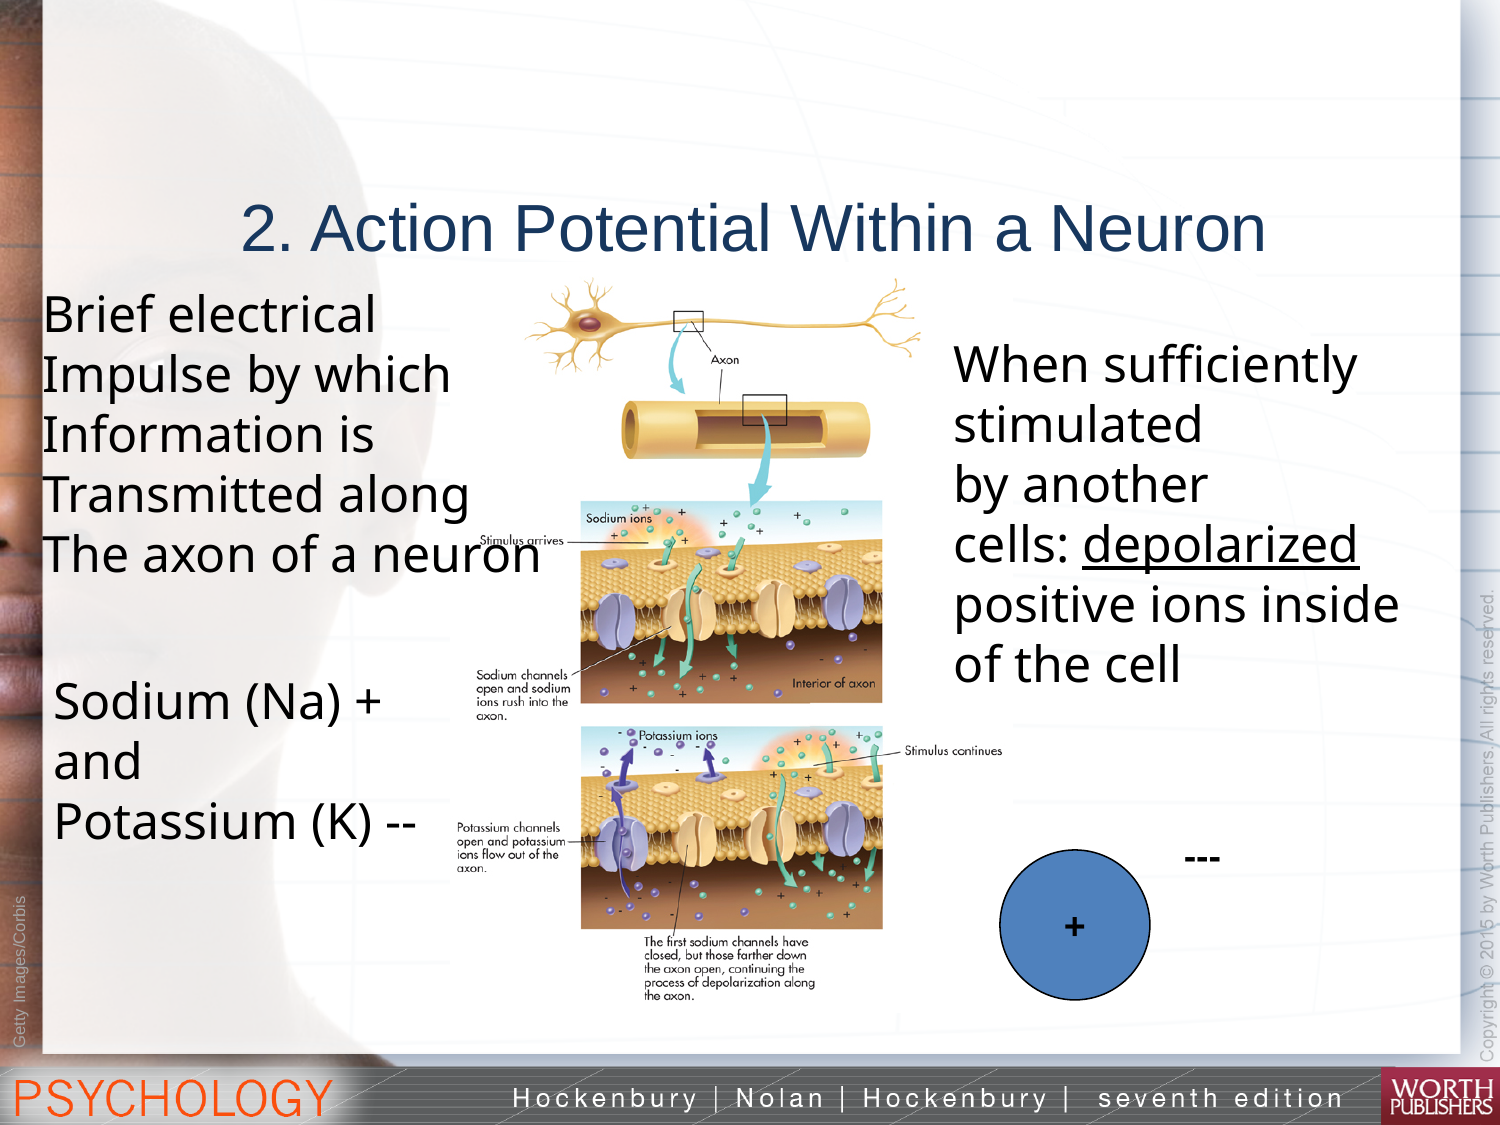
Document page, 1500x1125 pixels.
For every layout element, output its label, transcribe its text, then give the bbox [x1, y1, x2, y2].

picture [0, 0, 1500, 1125]
text_box + [1016, 849, 1150, 1000]
text_box When sufficiently stimulated by another cells: depolarized positive ions inside of the cell [1016, 324, 1416, 760]
text_box --- [1168, 824, 1237, 885]
text_box Brief electrical Impulse by which Information is Transmitted along The axon of a neuron [27, 274, 444, 590]
text_box Sodium (Na) + and Potassium (K) -- [38, 662, 444, 858]
title 2. Action Potential Within a Neuron [225, 149, 1375, 300]
